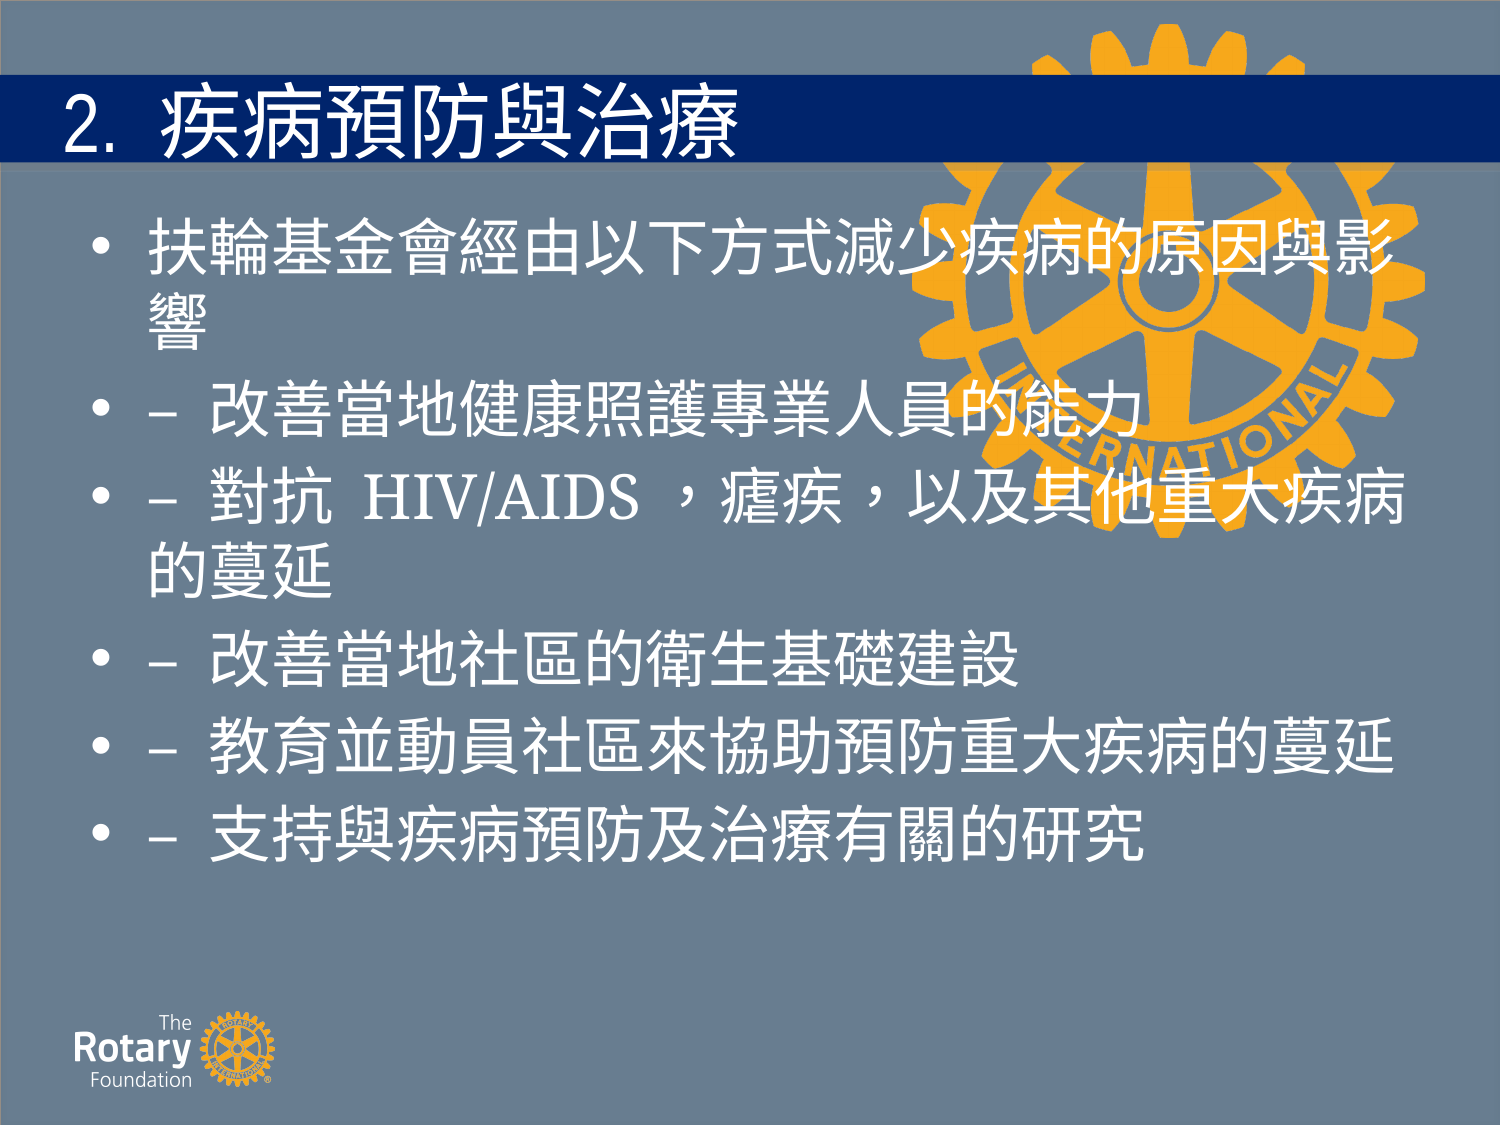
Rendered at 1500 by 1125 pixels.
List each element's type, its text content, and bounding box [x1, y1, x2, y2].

picture [912, 24, 1425, 74]
picture [75, 1011, 275, 1087]
picture [912, 171, 1425, 200]
list 扶輪基金會經由以下方式減少疾病的原因與影響 – 改善當地健康照護專業人員的能力 – 對抗 HIV/AIDS，瘧疾，以及其他重大疾病的蔓延 – 改善當地社區的衛生基礎建設 – 教育並動員社區來協助預防重大疾病的蔓延 – 支持與疾病預防及治療有關的研究 [75, 200, 1425, 943]
title 2. 疾病預防與治療 [62, 75, 1500, 163]
